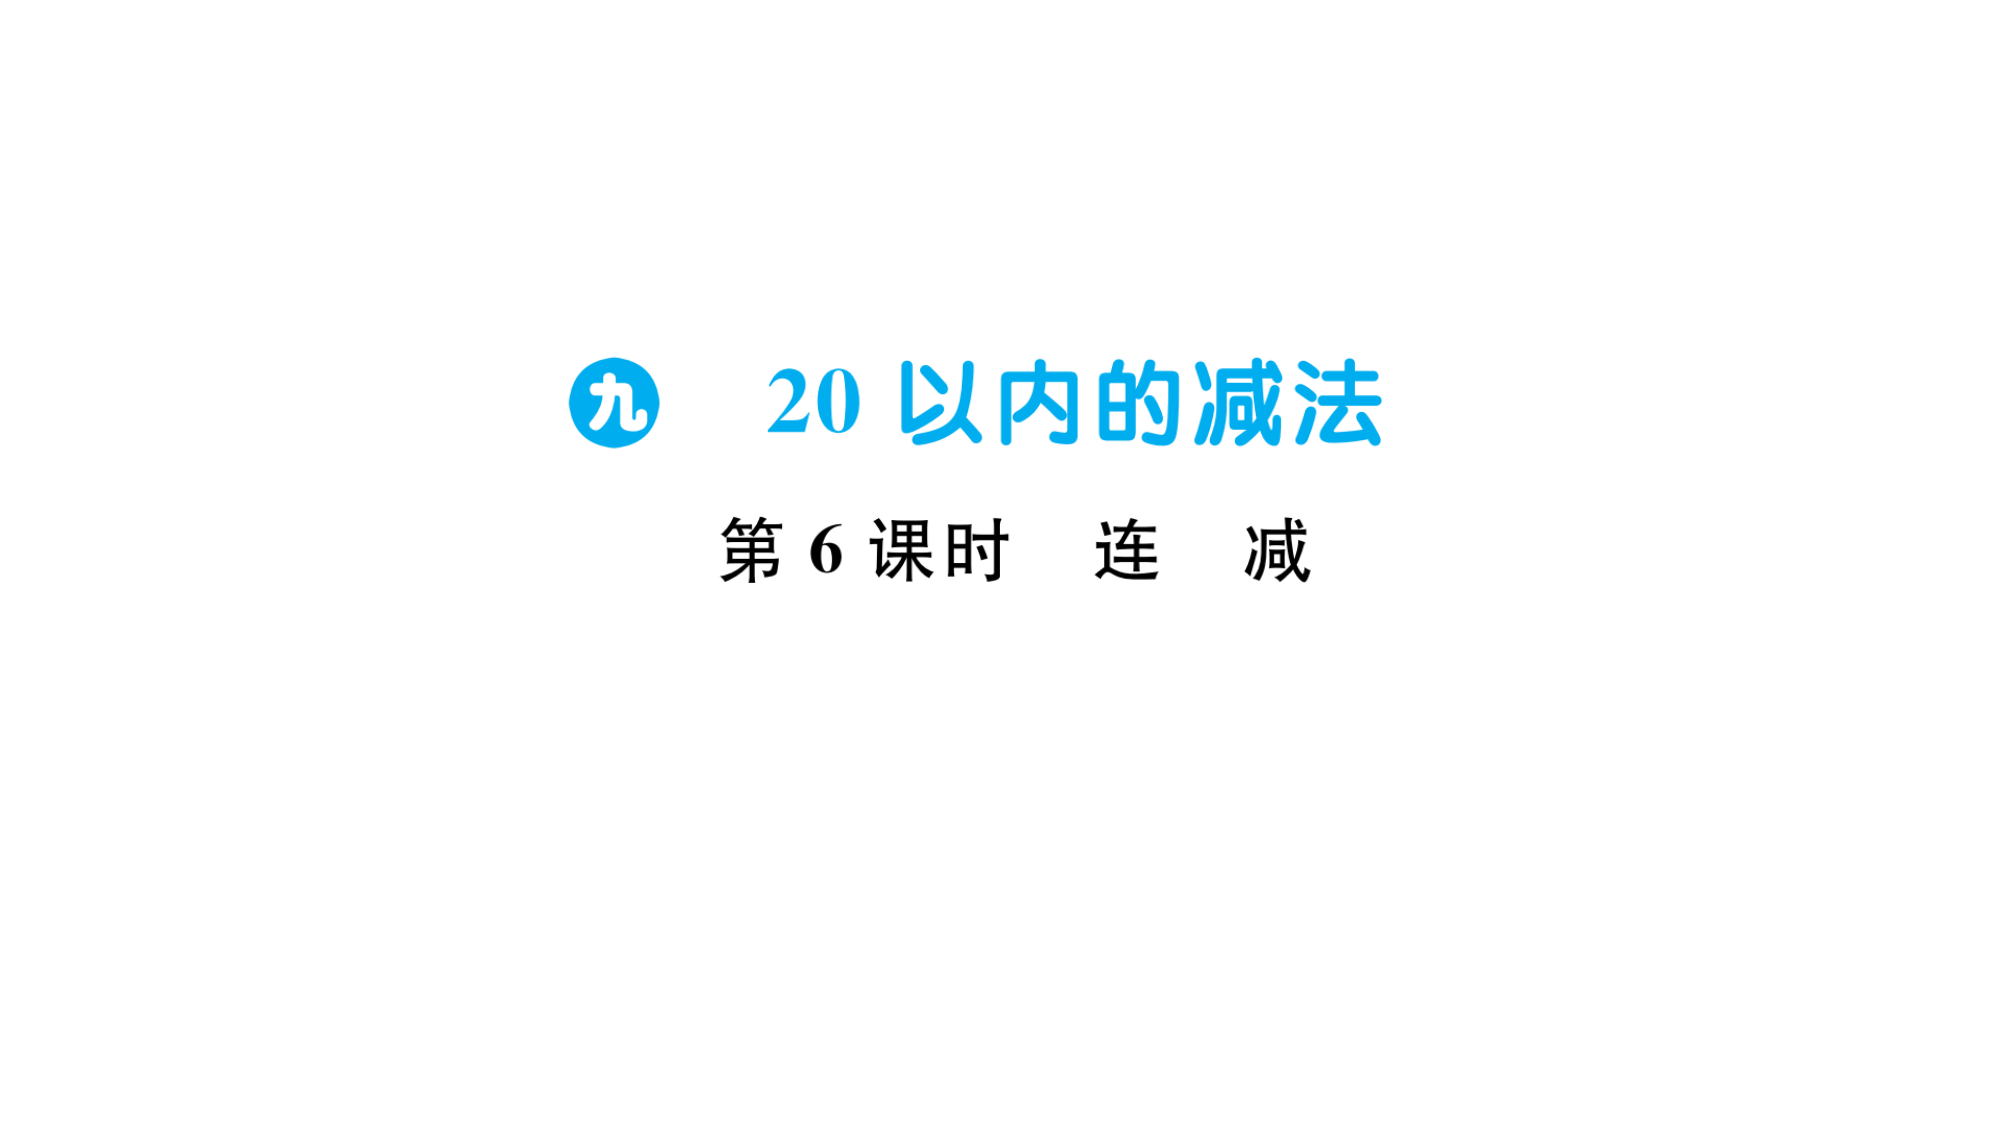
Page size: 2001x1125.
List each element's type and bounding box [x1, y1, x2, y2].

picture [551, 338, 1429, 629]
